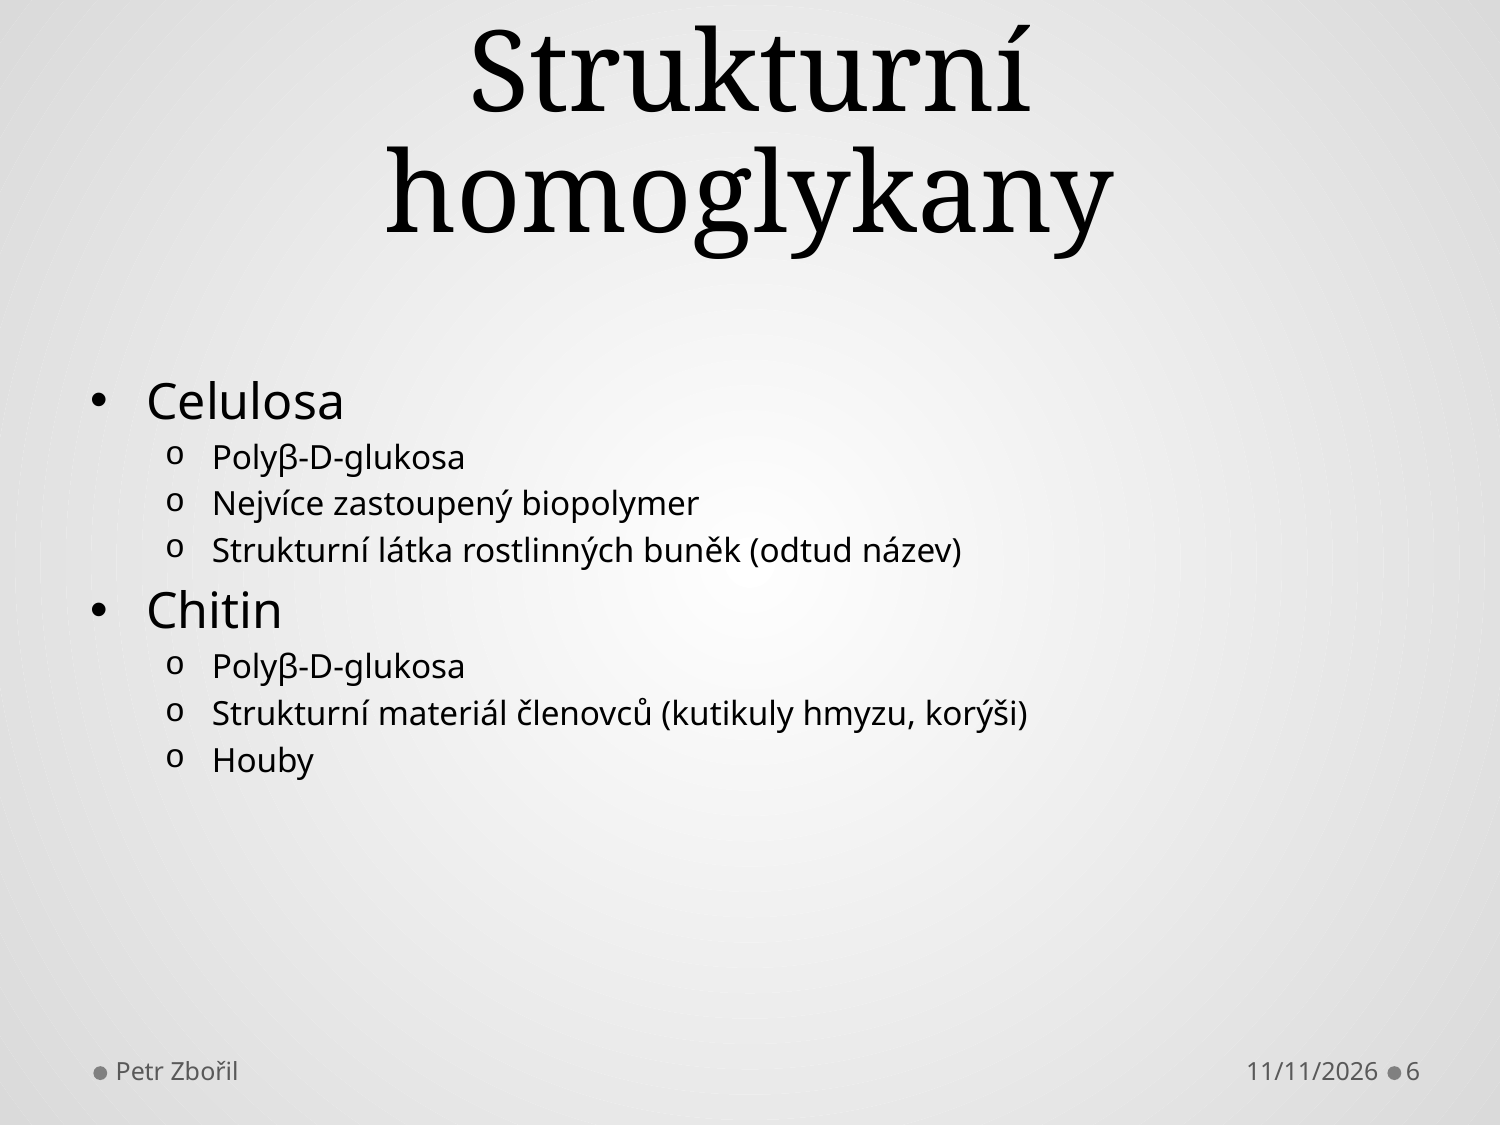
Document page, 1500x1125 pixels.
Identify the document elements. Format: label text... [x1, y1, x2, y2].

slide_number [1043, 1042, 1386, 1103]
list Celulosa Polyβ-D-glukosa Nejvíce zastoupený biopolymer Strukturní látka rostlinných buněk (odtud název) Chitin Polyβ-D-glukosa Strukturní materiál členovců (kutikuly hmyzu, korýši) Houby [75, 361, 1425, 1005]
slide_number 6 [1401, 1042, 1494, 1103]
footer Petr Zbořil [108, 1042, 576, 1103]
title Strukturní homoglykany [75, 0, 1425, 263]
